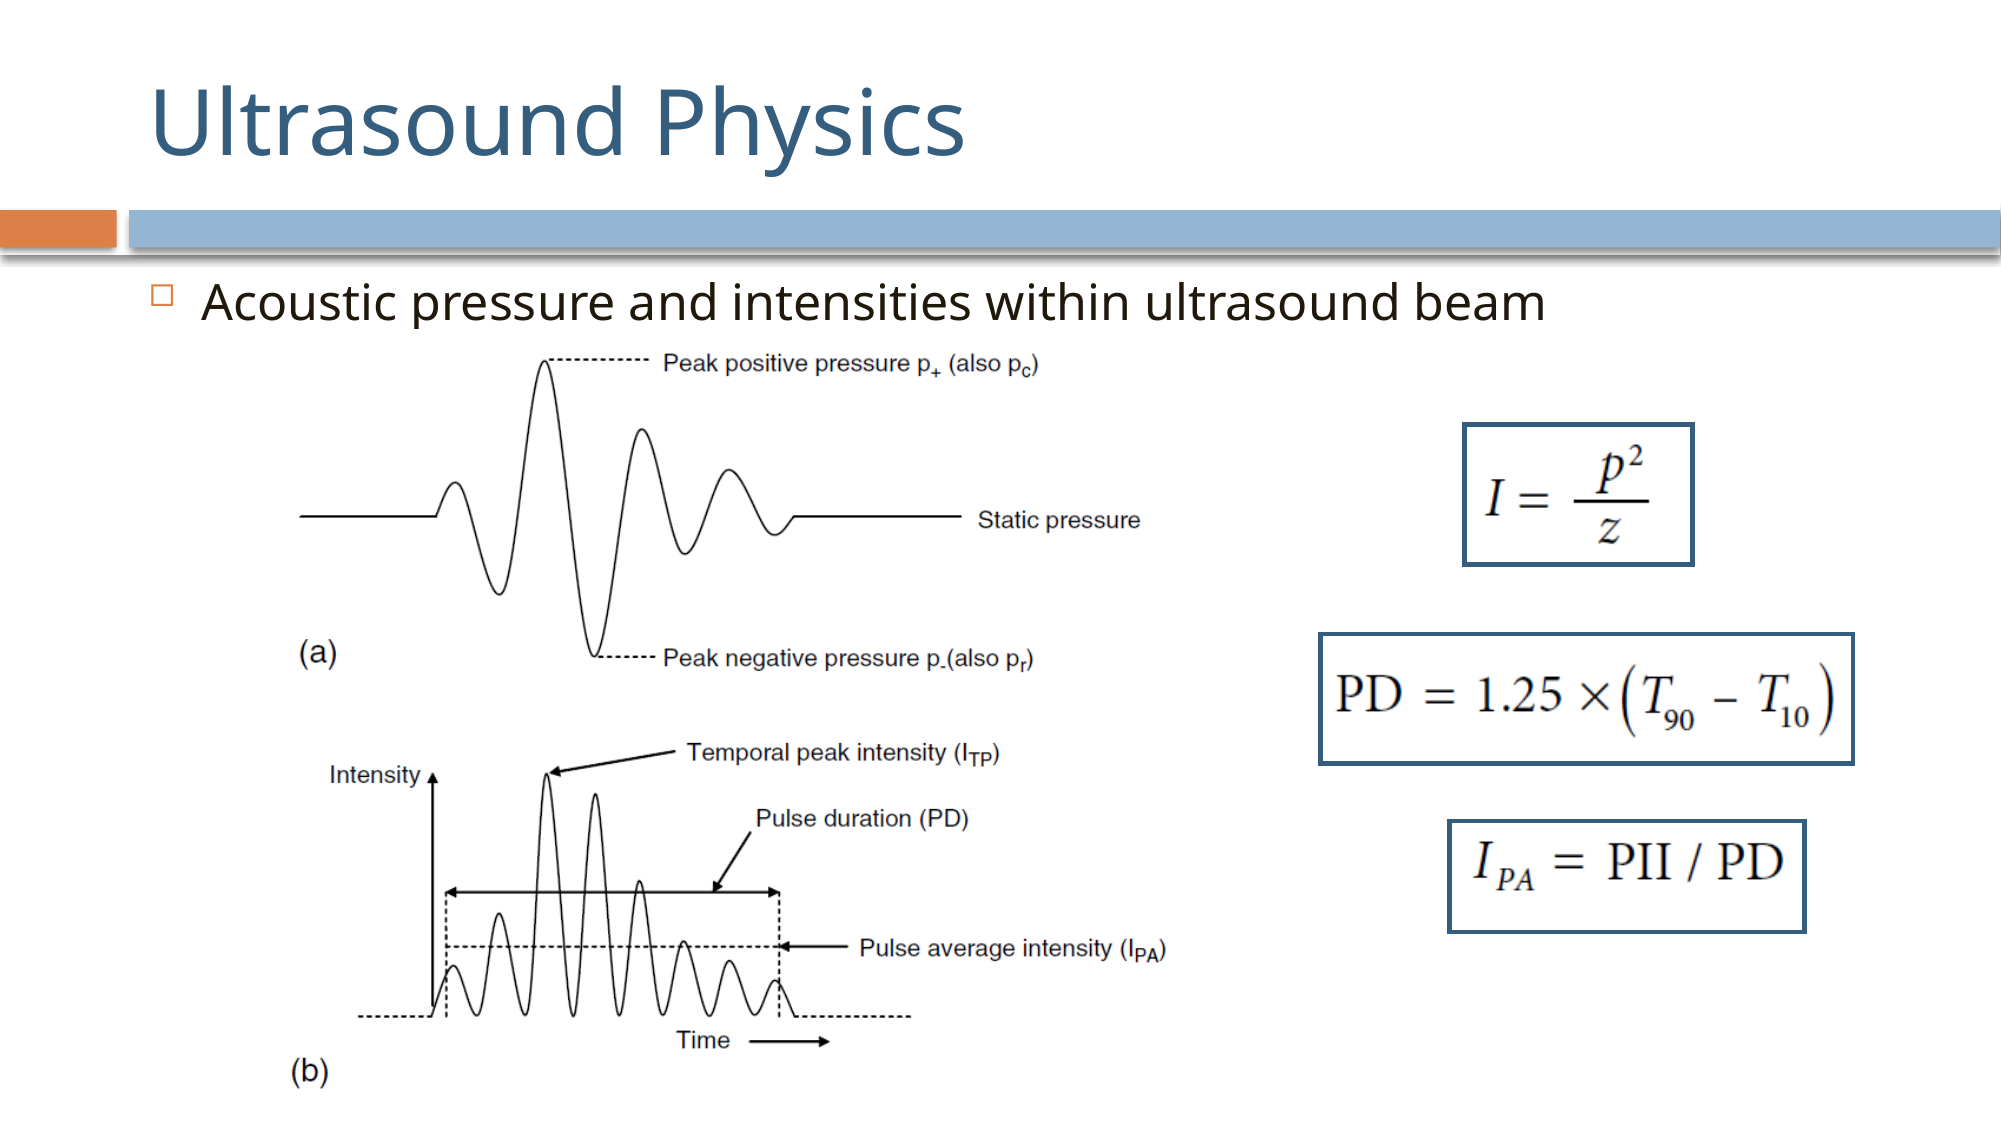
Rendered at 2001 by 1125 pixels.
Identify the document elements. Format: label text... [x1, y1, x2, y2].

picture [269, 328, 1170, 1098]
picture [1322, 635, 1851, 762]
list Acoustic pressure and intensities within ultrasound beam [133, 262, 1918, 1000]
title Ultrasound Physics [133, 37, 1918, 200]
picture [1451, 823, 1803, 930]
picture [1466, 426, 1691, 563]
